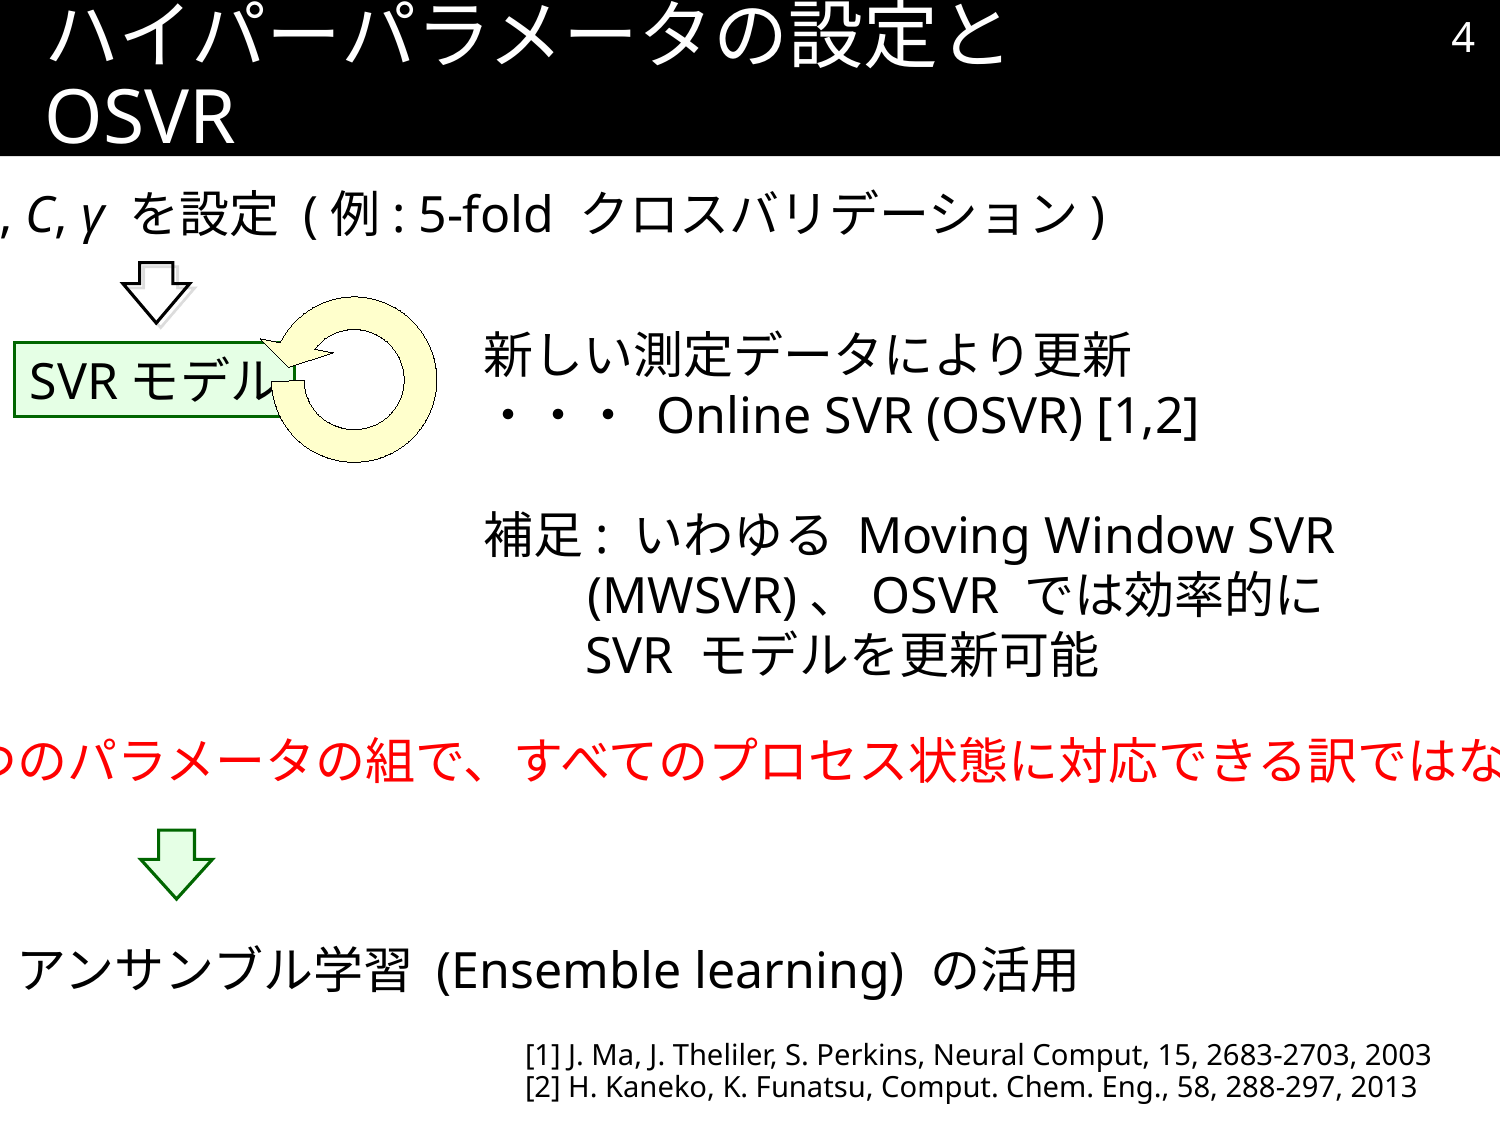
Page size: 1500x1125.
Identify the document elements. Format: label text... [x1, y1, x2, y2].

text_box [260, 296, 437, 463]
text_box SVRモデル [14, 342, 295, 417]
title ハイパーパラメータの設定と OSVR [29, 30, 1082, 128]
text_box ε, C, γ を設定 (例: 5-fold クロスバリデーション) [0, 182, 1121, 251]
text_box 新しい測定データにより更新 ・・・ Online SVR (OSVR) [1,2] 補足: いわゆる Moving Window SVR (MWSVR)、OSVR では効率的に SVR モデルを更新可能 [468, 315, 1351, 691]
text_box アンサンブル学習 (Ensemble learning) の活用 [2, 931, 1095, 1006]
text_box [1] J. Ma, J. Theliler, S. Perkins, Neural Comput, 15, 2683-2703, 2003 [2] H. Kaneko, K. Funatsu, Comput. Chem. Eng., 58, 288-297, 2013 [510, 1033, 1448, 1111]
text_box 一つのパラメータの組で、すべてのプロセス状態に対応できる訳ではない！ [0, 728, 1500, 798]
text_box [139, 829, 214, 900]
slide_number 3 [1389, 6, 1491, 72]
text_box [122, 262, 190, 324]
